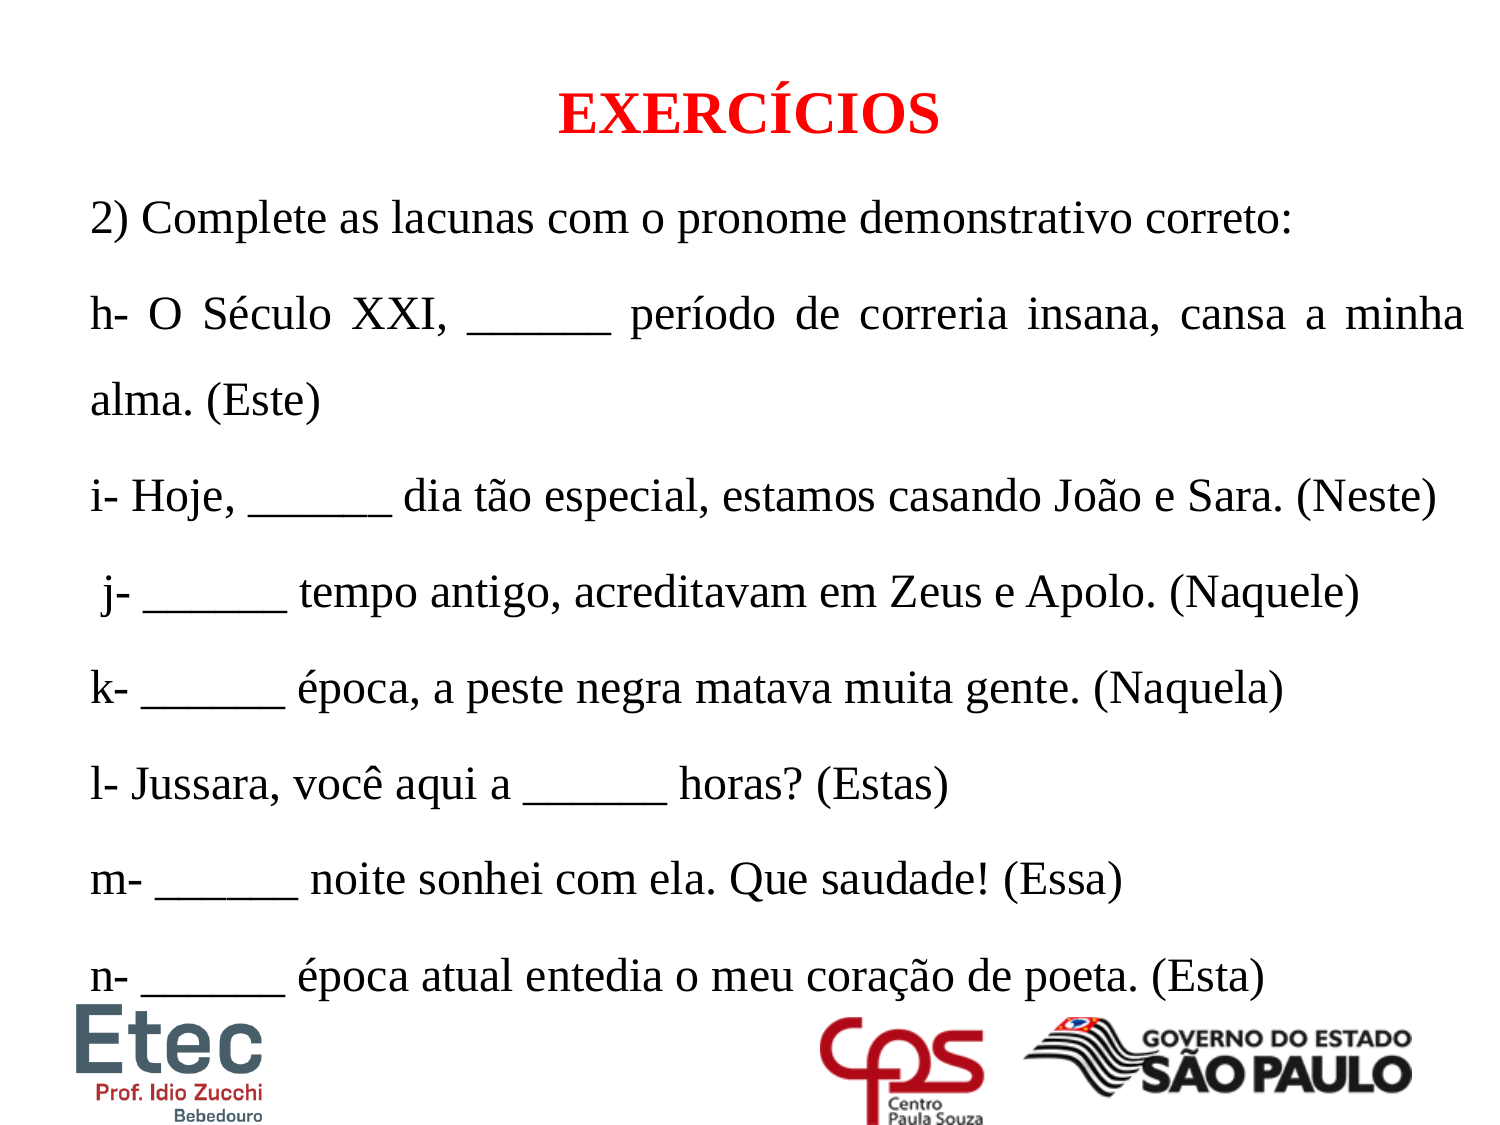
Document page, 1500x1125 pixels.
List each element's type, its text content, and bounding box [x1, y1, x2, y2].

picture [76, 1004, 262, 1122]
text_box [734, 165, 766, 286]
text_box [708, 102, 792, 133]
list 2) Complete as lacunas com o pronome demonstrativo correto: h- O Século XXI, ______ período de correria insana, cansa a minha alma. (Este) i- Hoje, ______ dia tão especial, estamos casando João e Sara. (Neste) j- ______ tempo antigo, acreditavam em Zeus e Apolo. (Naquele) k- ______ época, a peste negra matava muita gente. (Naquela) l- Jussara, você aqui a ______ horas? (Estas) m- ______ noite sonhei com ela. Que saudade! (Essa) n- ______ época atual entedia o meu coração de poeta. (Esta) [75, 149, 1483, 1018]
picture [820, 1016, 1412, 1125]
title EXERCÍCIOS [75, 45, 1425, 149]
